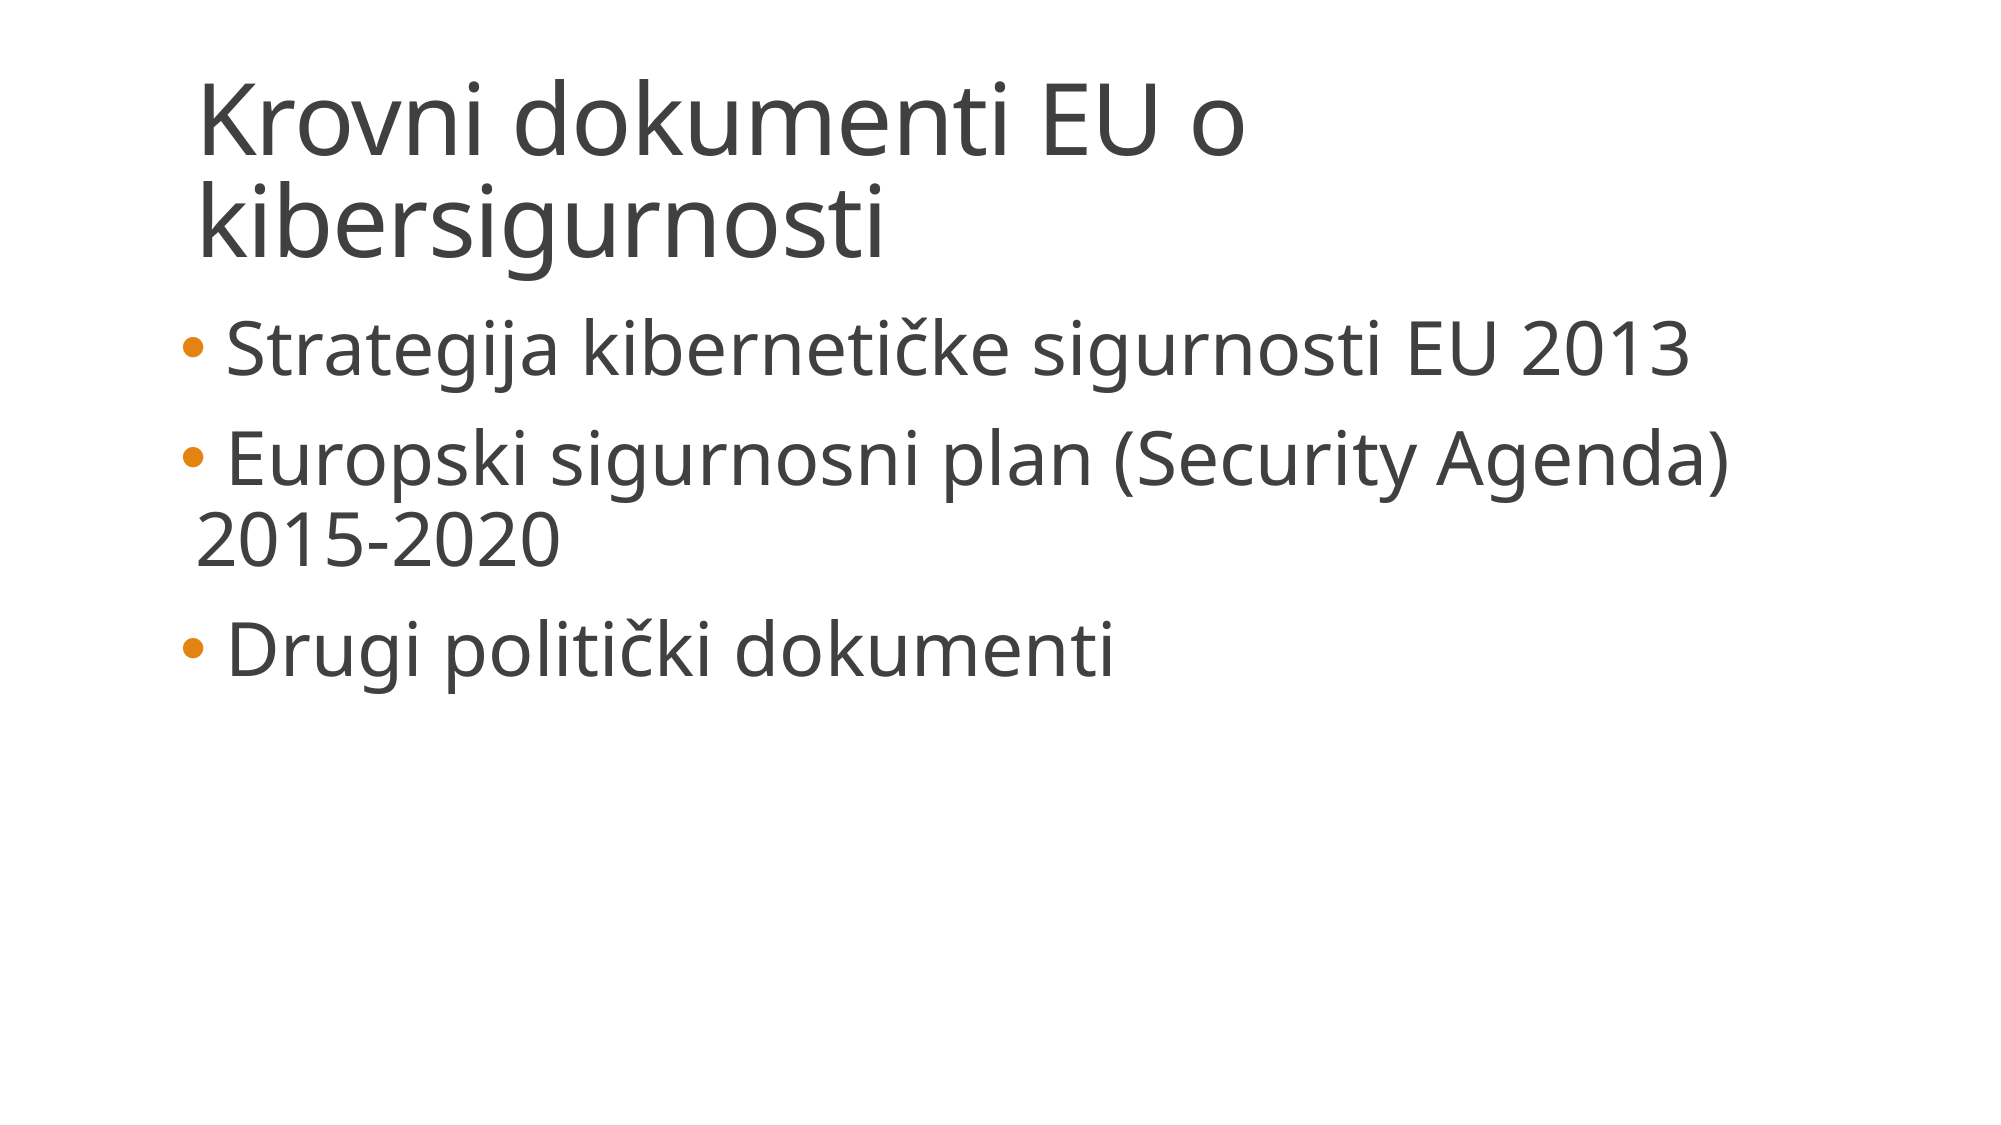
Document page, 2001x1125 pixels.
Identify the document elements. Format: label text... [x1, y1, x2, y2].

list Strategija kibernetičke sigurnosti EU 2013 Europski sigurnosni plan (Security Agenda) 2015-2020 Drugi politički dokumenti [180, 302, 1830, 963]
title Krovni dokumenti EU o kibersigurnosti [180, 47, 1830, 285]
